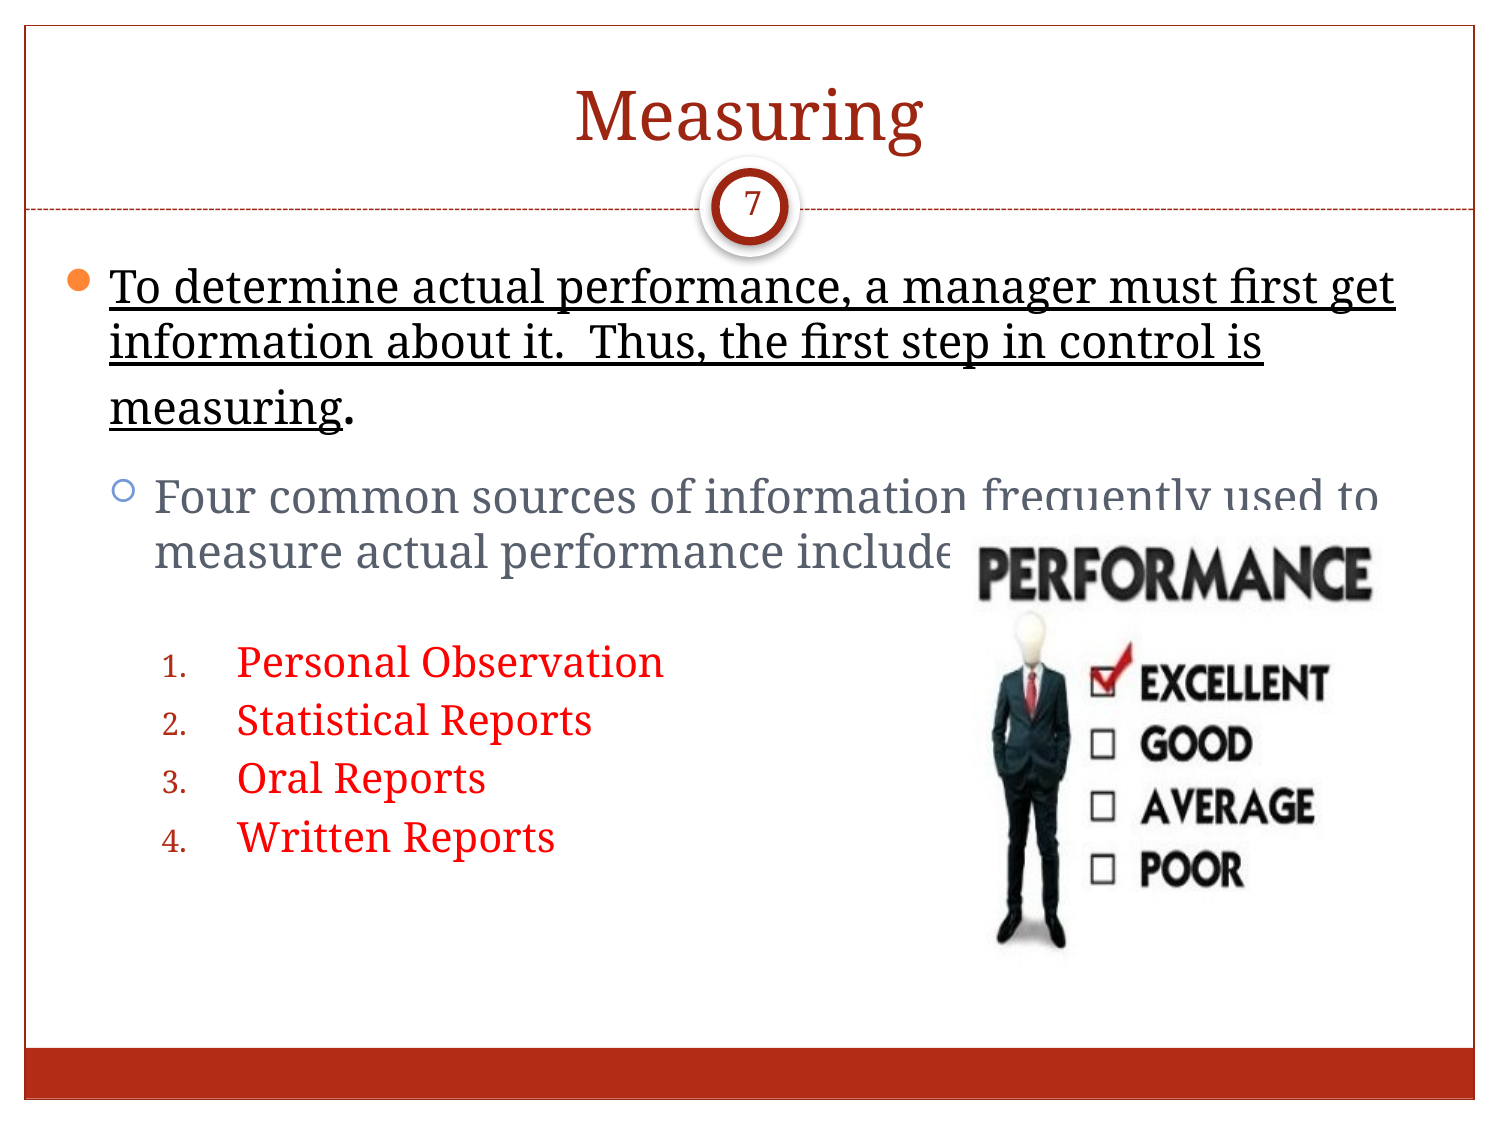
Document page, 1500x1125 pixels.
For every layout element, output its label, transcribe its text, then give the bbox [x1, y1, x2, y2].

title Measuring [49, 37, 1450, 162]
picture [949, 509, 1401, 988]
slide_number 7 [715, 168, 791, 241]
list To determine actual performance, a manager must first get information about it. Thus, the first step in control is measuring. Four common sources of information frequently used to measure actual performance include: Personal Observation Statistical Reports Oral Reports Written Reports [49, 250, 1445, 1001]
